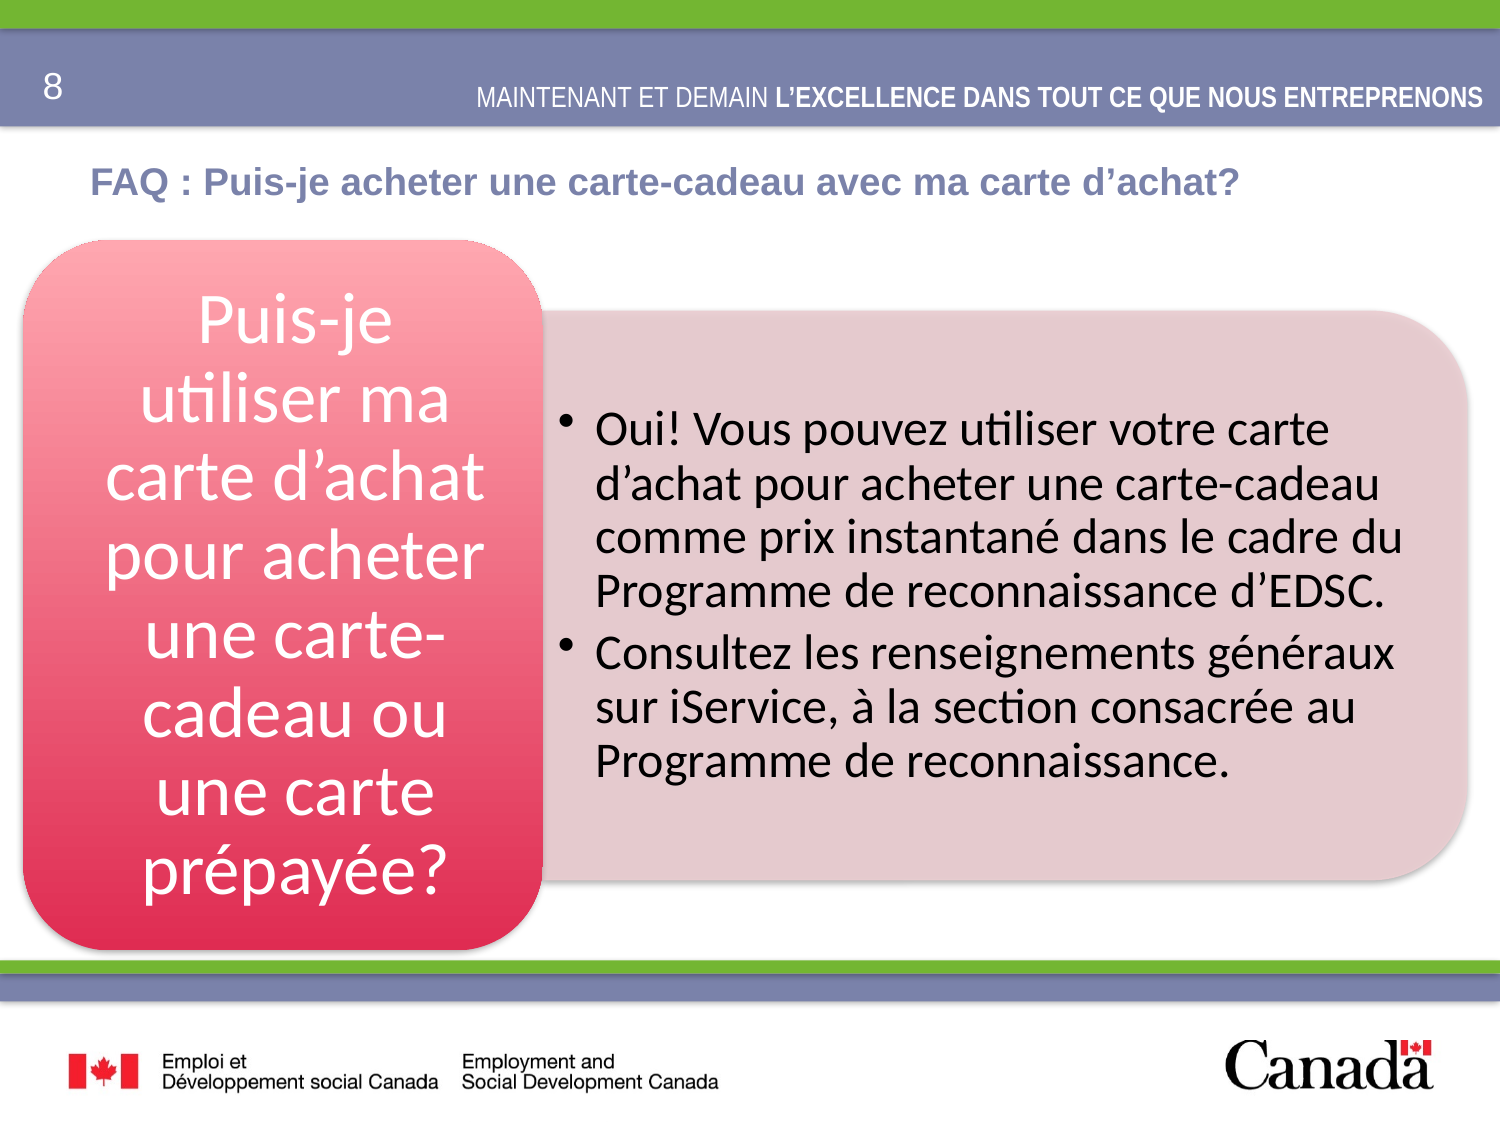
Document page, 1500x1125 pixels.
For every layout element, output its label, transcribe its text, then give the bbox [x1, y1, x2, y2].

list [23, 240, 1467, 951]
title FAQ : Puis-je acheter une carte-cadeau avec ma carte d’achat? [75, 136, 1500, 224]
picture [0, 1040, 1500, 1122]
